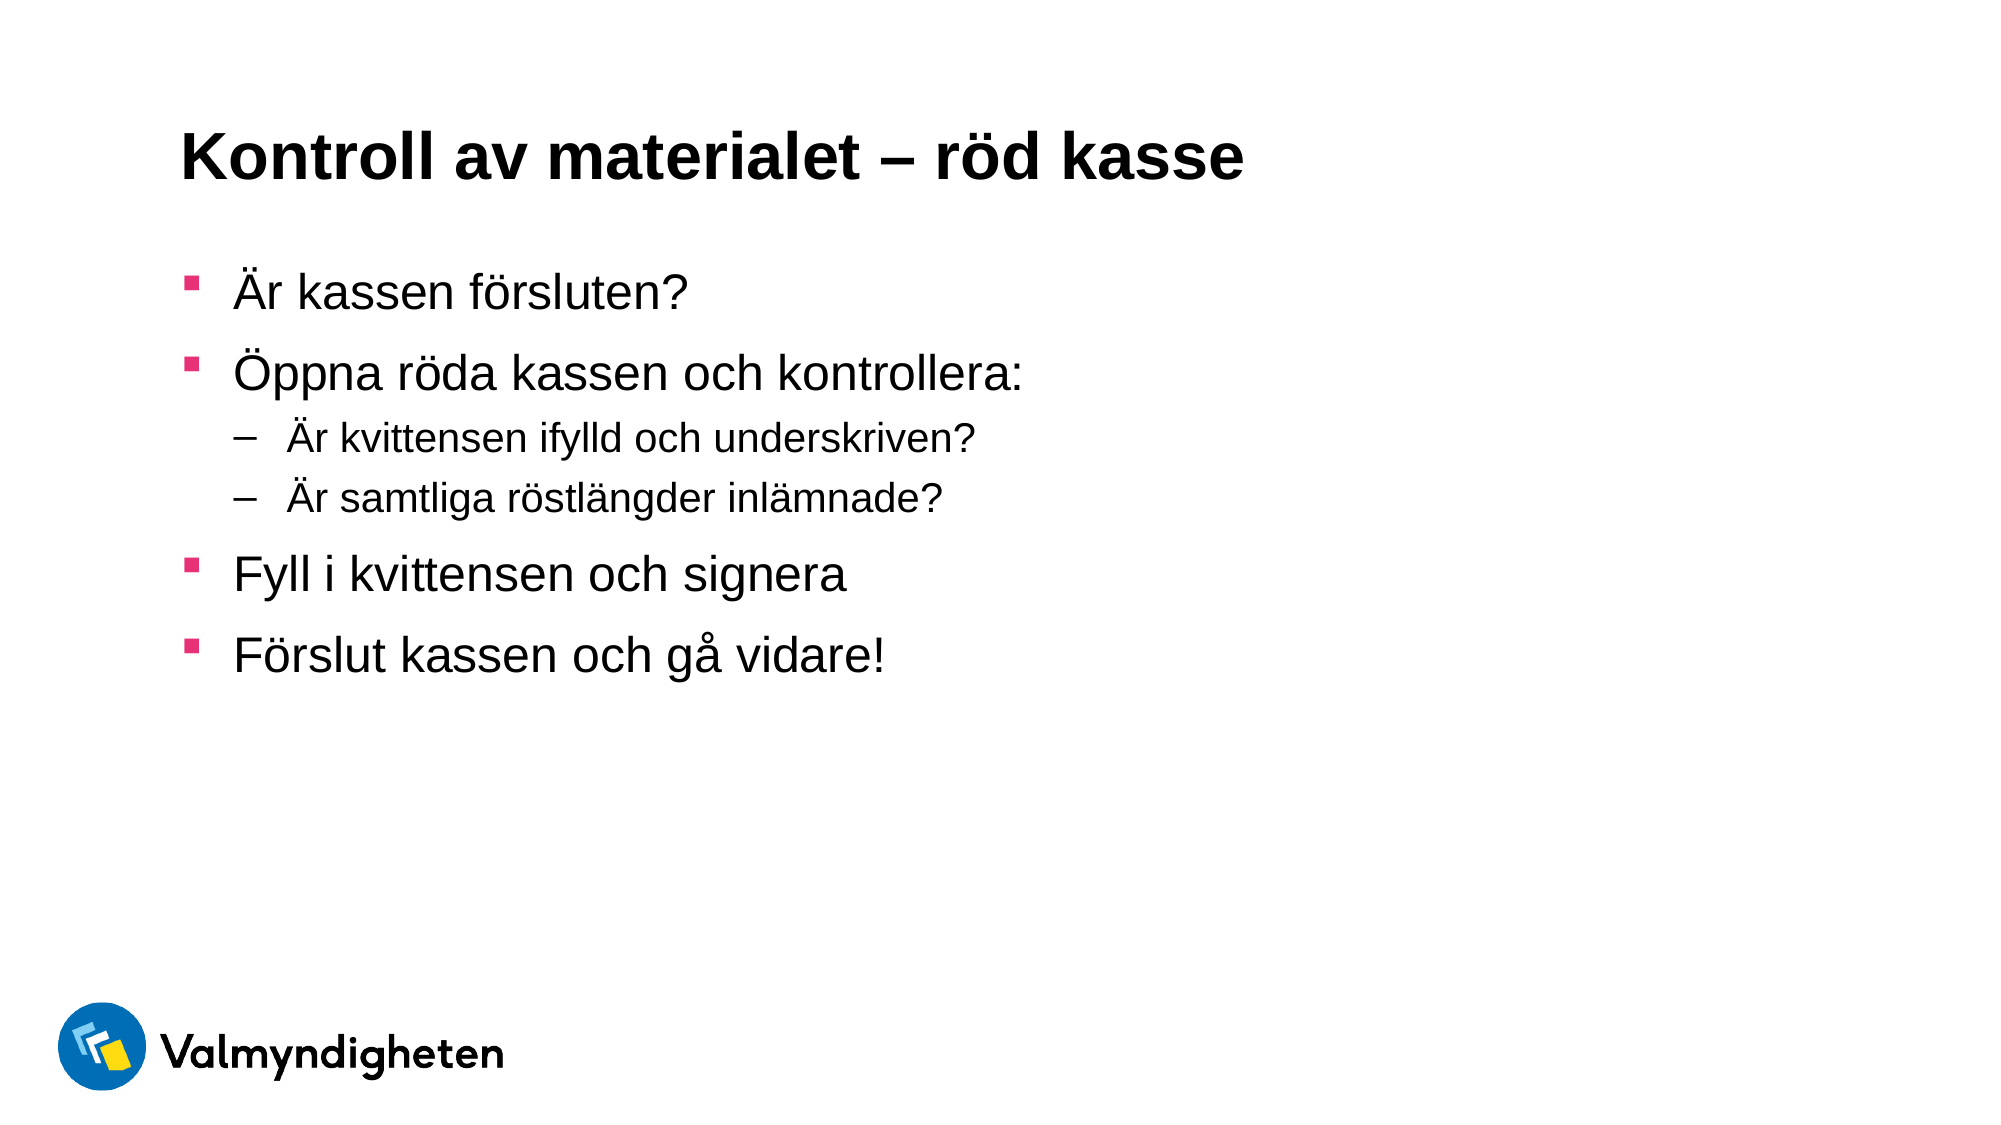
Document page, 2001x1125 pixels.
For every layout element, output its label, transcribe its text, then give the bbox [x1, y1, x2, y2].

title Kontroll av materialet – röd kasse [165, 83, 1835, 202]
picture [26, 972, 535, 1125]
list Är kassen försluten? Öppna röda kassen och kontrollera: Är kvittensen ifylld och underskriven? Är samtliga röstlängder inlämnade? Fyll i kvittensen och signera Förslut kassen och gå vidare! [165, 251, 1835, 966]
